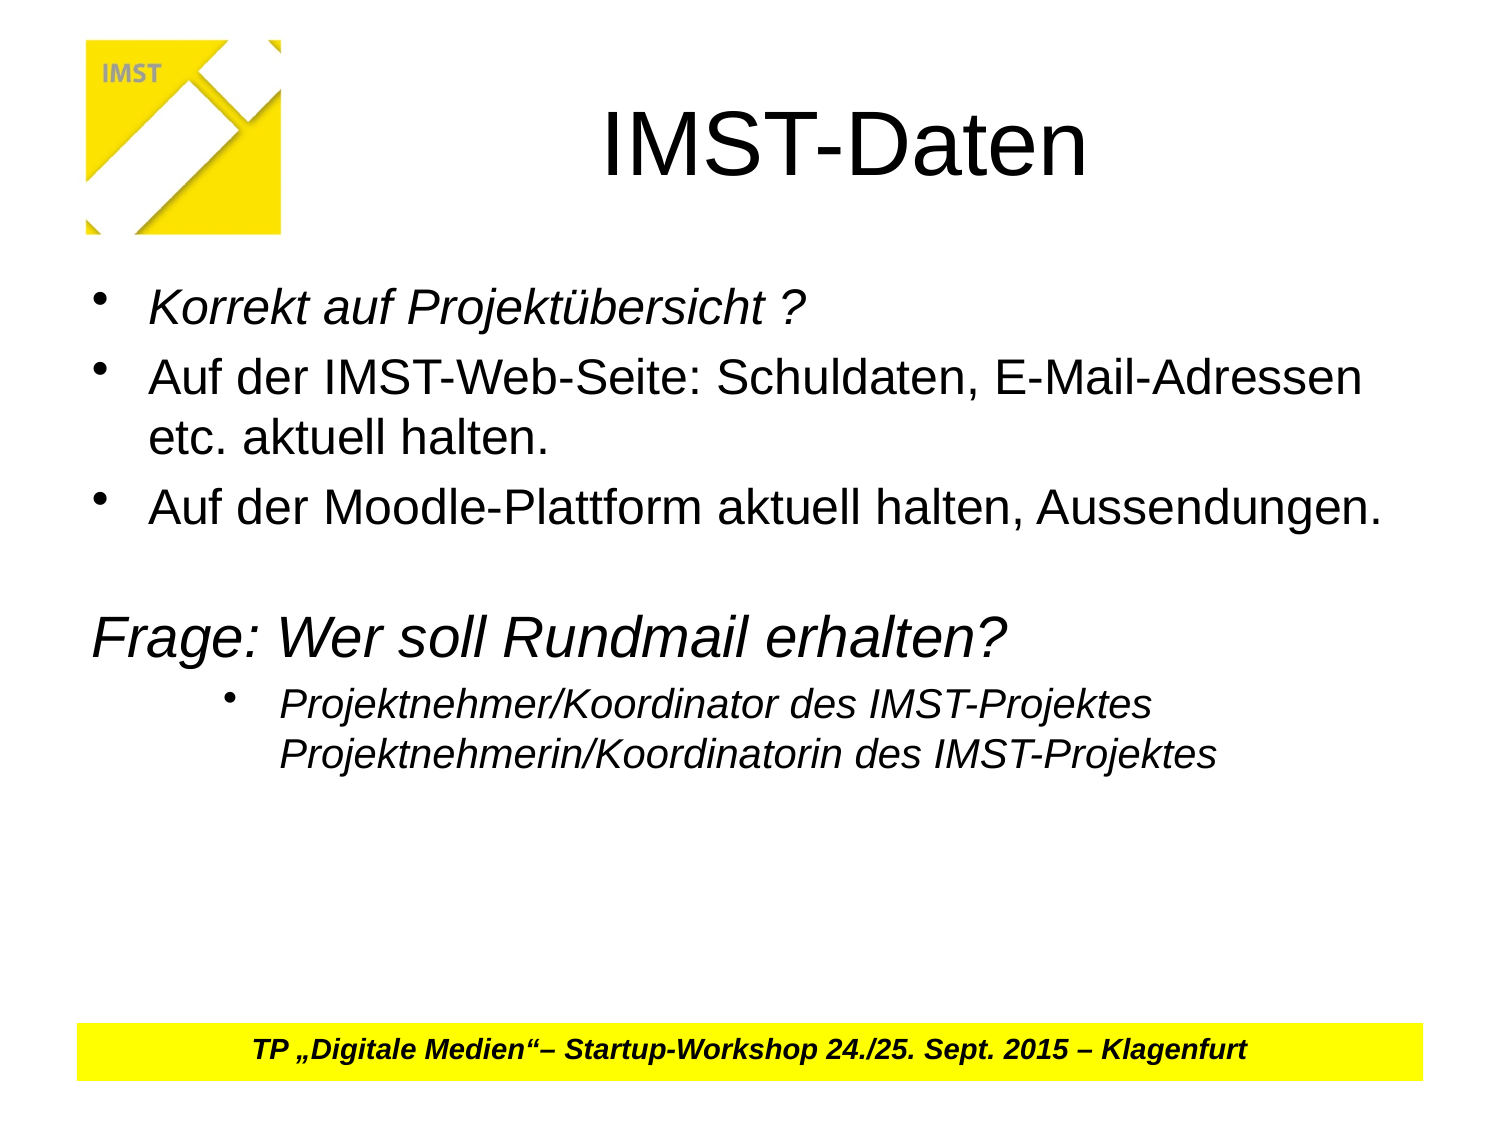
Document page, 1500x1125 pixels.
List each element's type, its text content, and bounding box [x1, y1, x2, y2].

picture [76, 30, 290, 244]
list Korrekt auf Projektübersicht ? Auf der IMST-Web-Seite: Schuldaten, E-Mail-Adressen etc. aktuell halten. Auf der Moodle-Plattform aktuell halten, Aussendungen. Frage: Wer soll Rundmail erhalten? Projektnehmer/Koordinator des IMST-Projektes Projektnehmerin/Koordinatorin des IMST-Projektes [76, 266, 1428, 1010]
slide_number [76, 1022, 1424, 1082]
title IMST-Daten [265, 44, 1426, 233]
